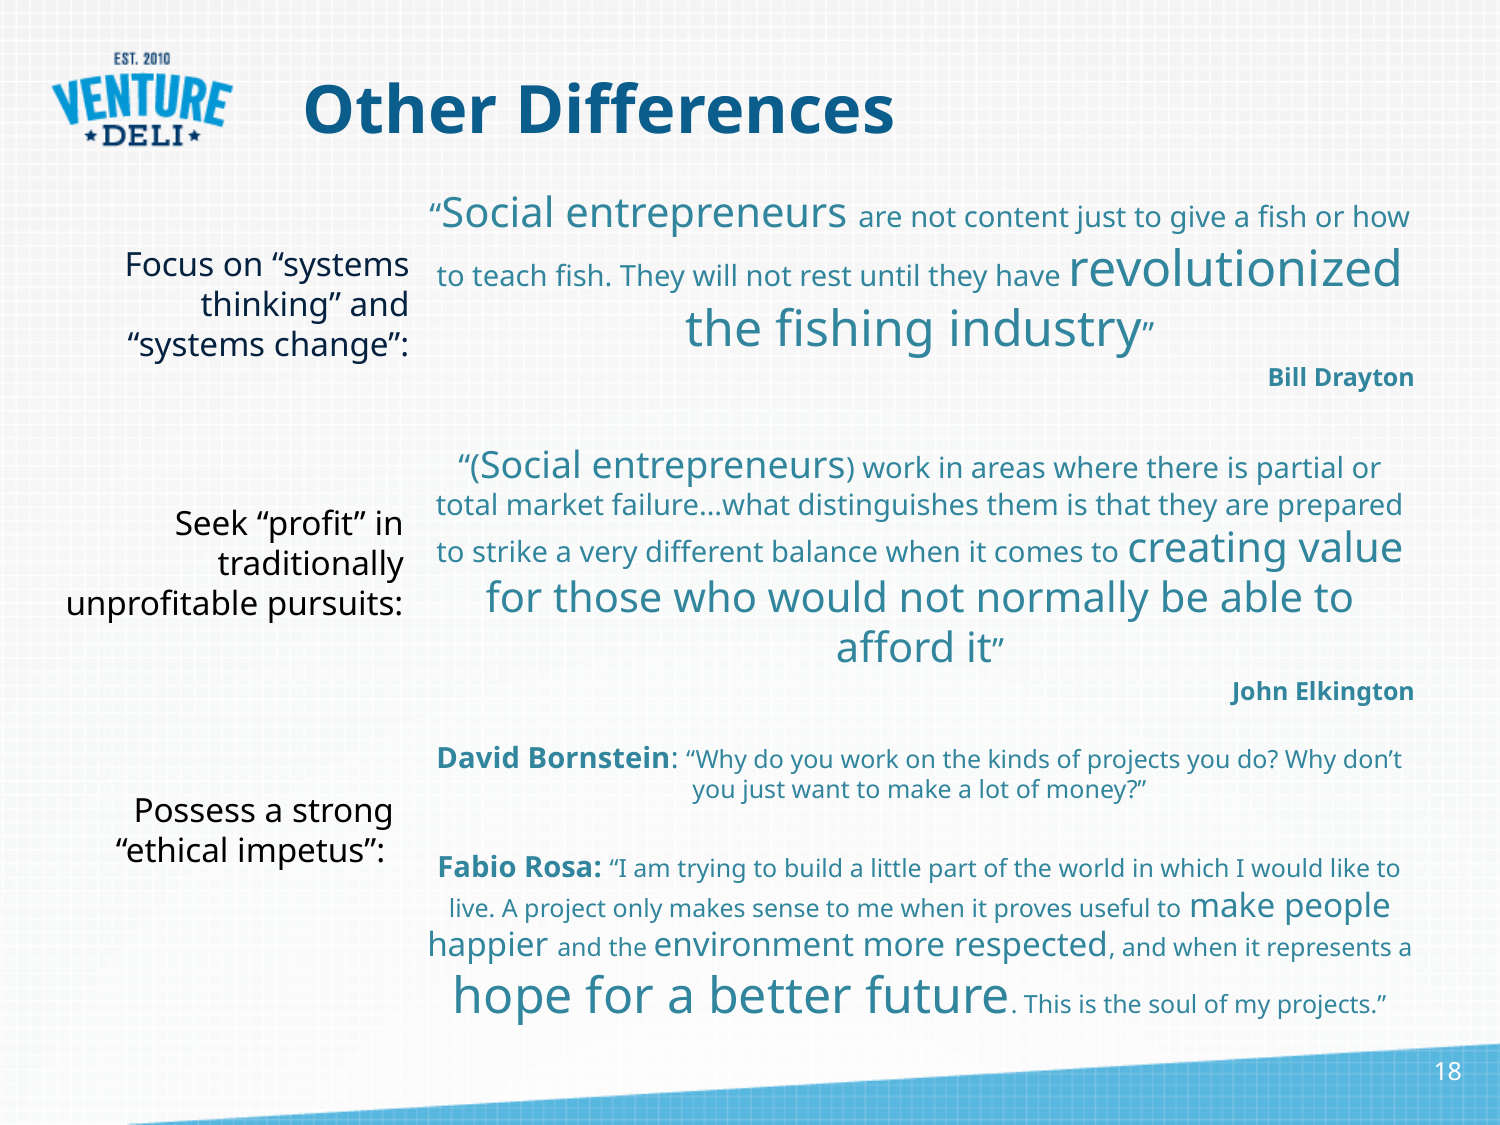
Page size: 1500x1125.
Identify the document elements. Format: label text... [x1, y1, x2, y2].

text_box Seek “profit” in traditionally unprofitable pursuits: [48, 494, 409, 585]
text_box “(Social entrepreneurs) work in areas where there is partial or total market failure…what distinguishes them is that they are prepared to strike a very different balance when it comes to creating value for those who would not normally be able to afford it” John Elkington [409, 433, 1431, 671]
text_box “Social entrepreneurs are not content just to give a fish or how to teach fish. They will not rest until they have revolutionized the fishing industry” Bill Drayton [409, 178, 1431, 416]
text_box Possess a strong “ethical impetus”: [38, 781, 409, 872]
slide_number 18 [1127, 1042, 1478, 1103]
list Focus on “systems thinking” and “systems change”: [53, 235, 409, 326]
text_box David Bornstein: “Why do you work on the kinds of projects you do? Why don’t you just want to make a lot of money?” Fabio Rosa: “I am trying to build a little part of the world in which I would like to live. A project only makes sense to me when it proves useful to make people happier and the environment more respected, and when it represents a hope for a better future. This is the soul of my projects.” [409, 731, 1431, 969]
picture [0, 0, 1500, 1125]
title Other Differences [287, 59, 1425, 157]
